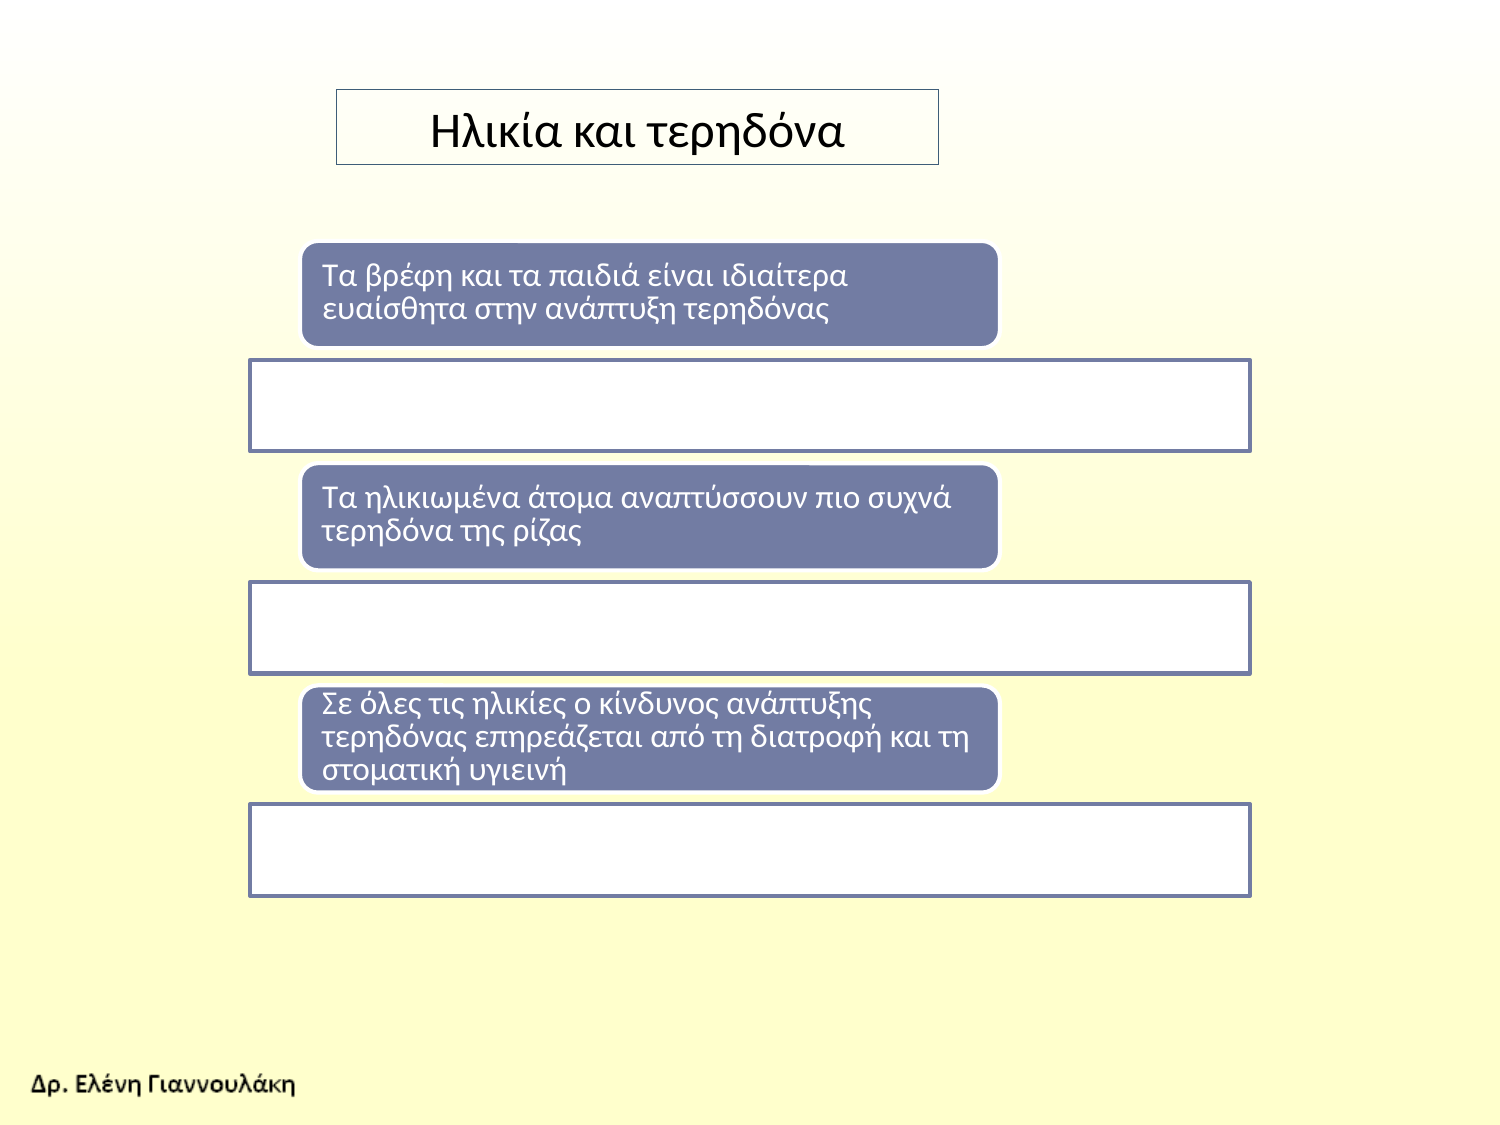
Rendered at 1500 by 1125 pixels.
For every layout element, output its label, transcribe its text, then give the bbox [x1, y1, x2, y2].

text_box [249, 228, 1251, 897]
text_box Ηλικία και τερηδόνα [336, 89, 939, 165]
picture [0, 0, 1500, 1125]
